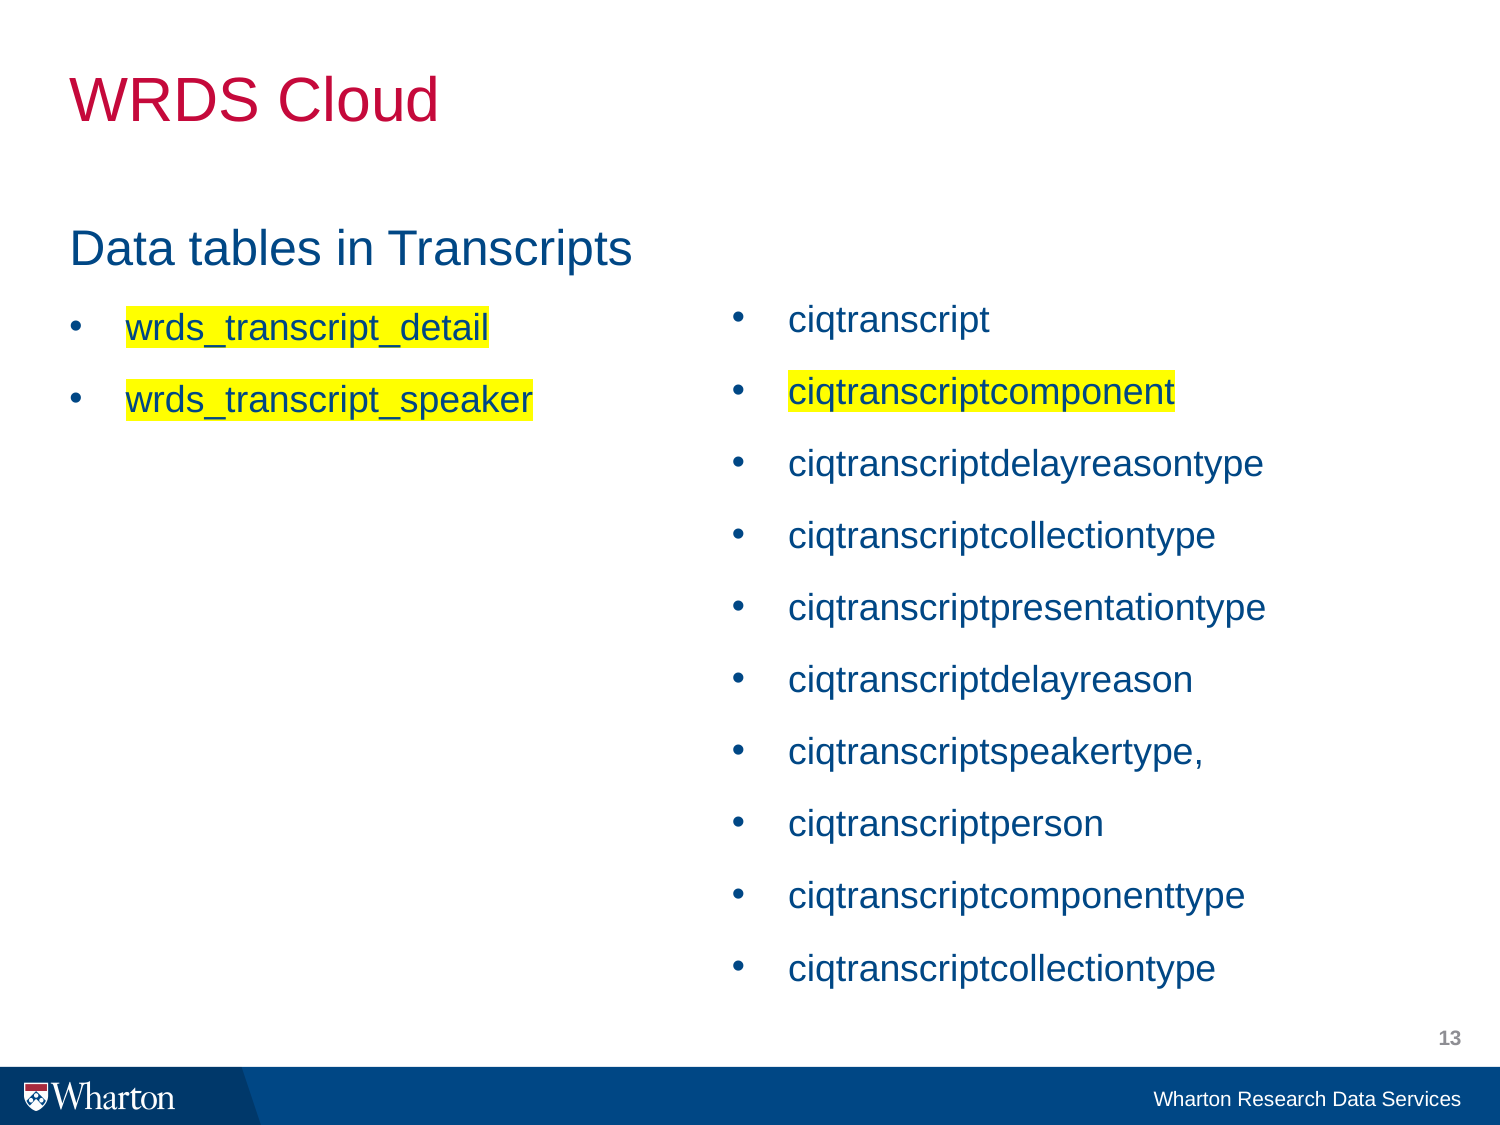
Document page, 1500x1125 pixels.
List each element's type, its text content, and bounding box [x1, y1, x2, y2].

text_box ciqtranscript ciqtranscriptcomponent ciqtranscriptdelayreasontype ciqtranscriptcollectiontype ciqtranscriptpresentationtype ciqtranscriptdelayreason ciqtranscriptspeakertype, ciqtranscriptperson ciqtranscriptcomponenttype ciqtranscriptcollectiontype [731, 199, 1500, 996]
title WRDS Cloud [69, 59, 1364, 144]
slide_number 13 [1139, 1006, 1477, 1067]
footer Wharton Research Data Services [970, 1068, 1477, 1125]
picture [24, 1081, 175, 1111]
list Data tables in Transcripts wrds_transcript_detail wrds_transcript_speaker [69, 200, 731, 426]
